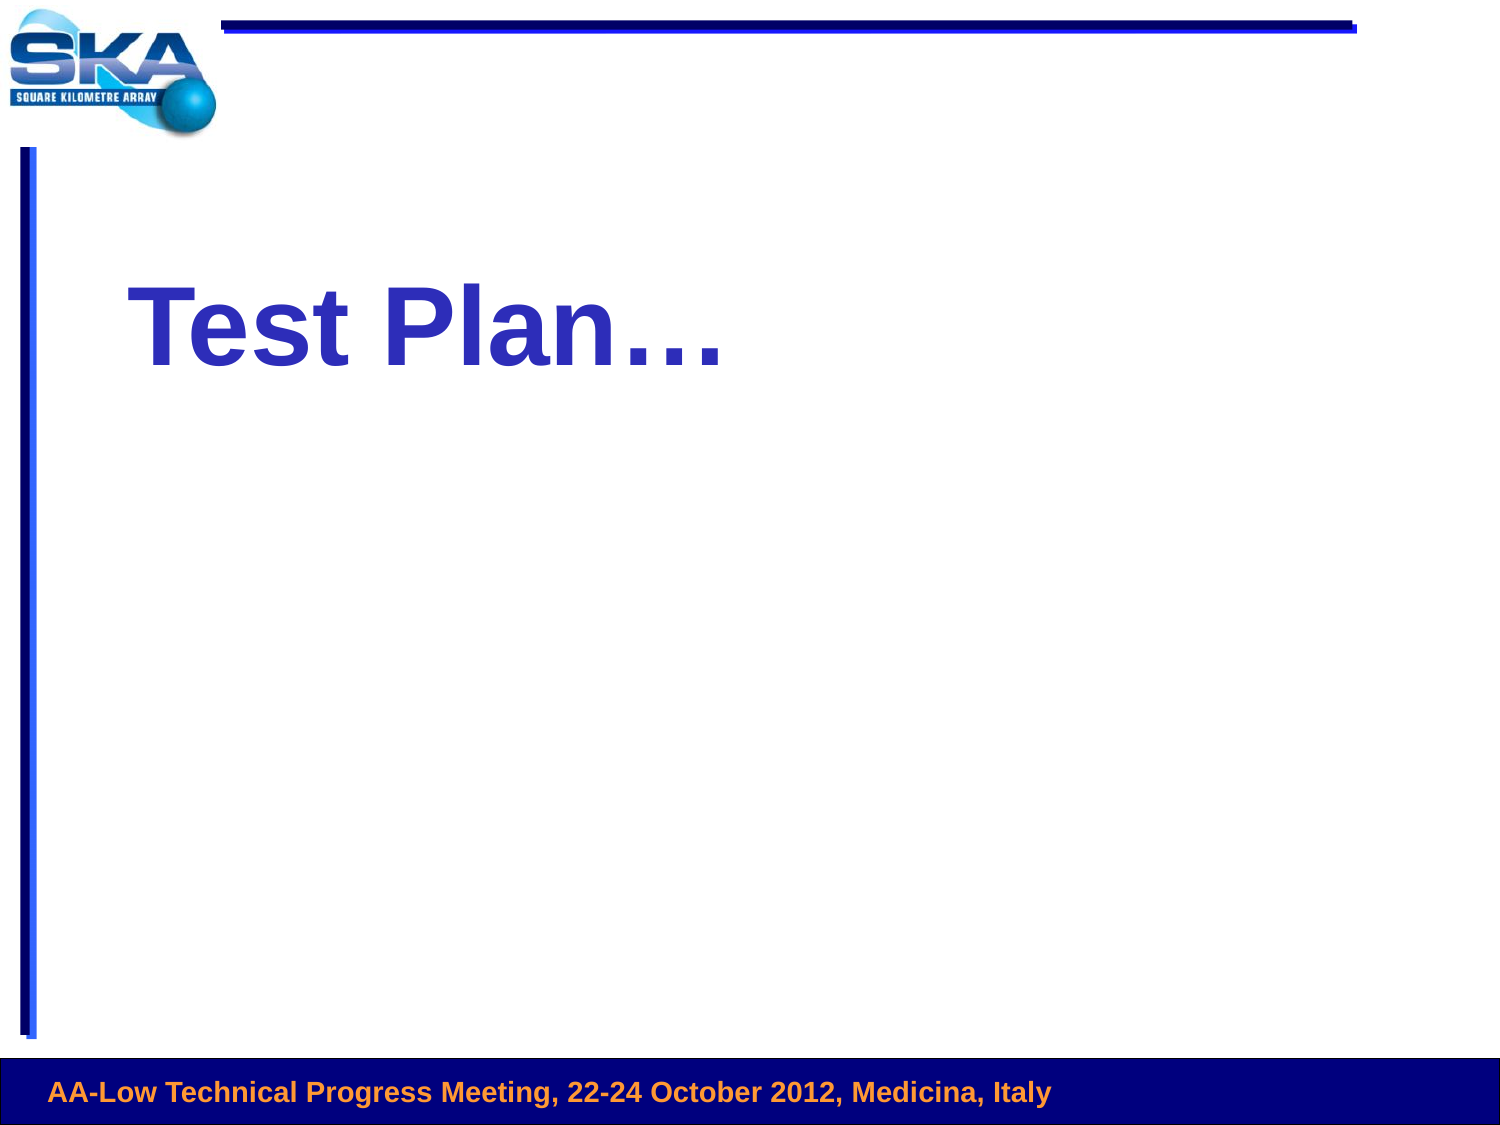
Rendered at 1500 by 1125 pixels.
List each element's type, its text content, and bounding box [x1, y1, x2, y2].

picture [0, 5, 221, 147]
list Test Plan… [111, 231, 1459, 1036]
